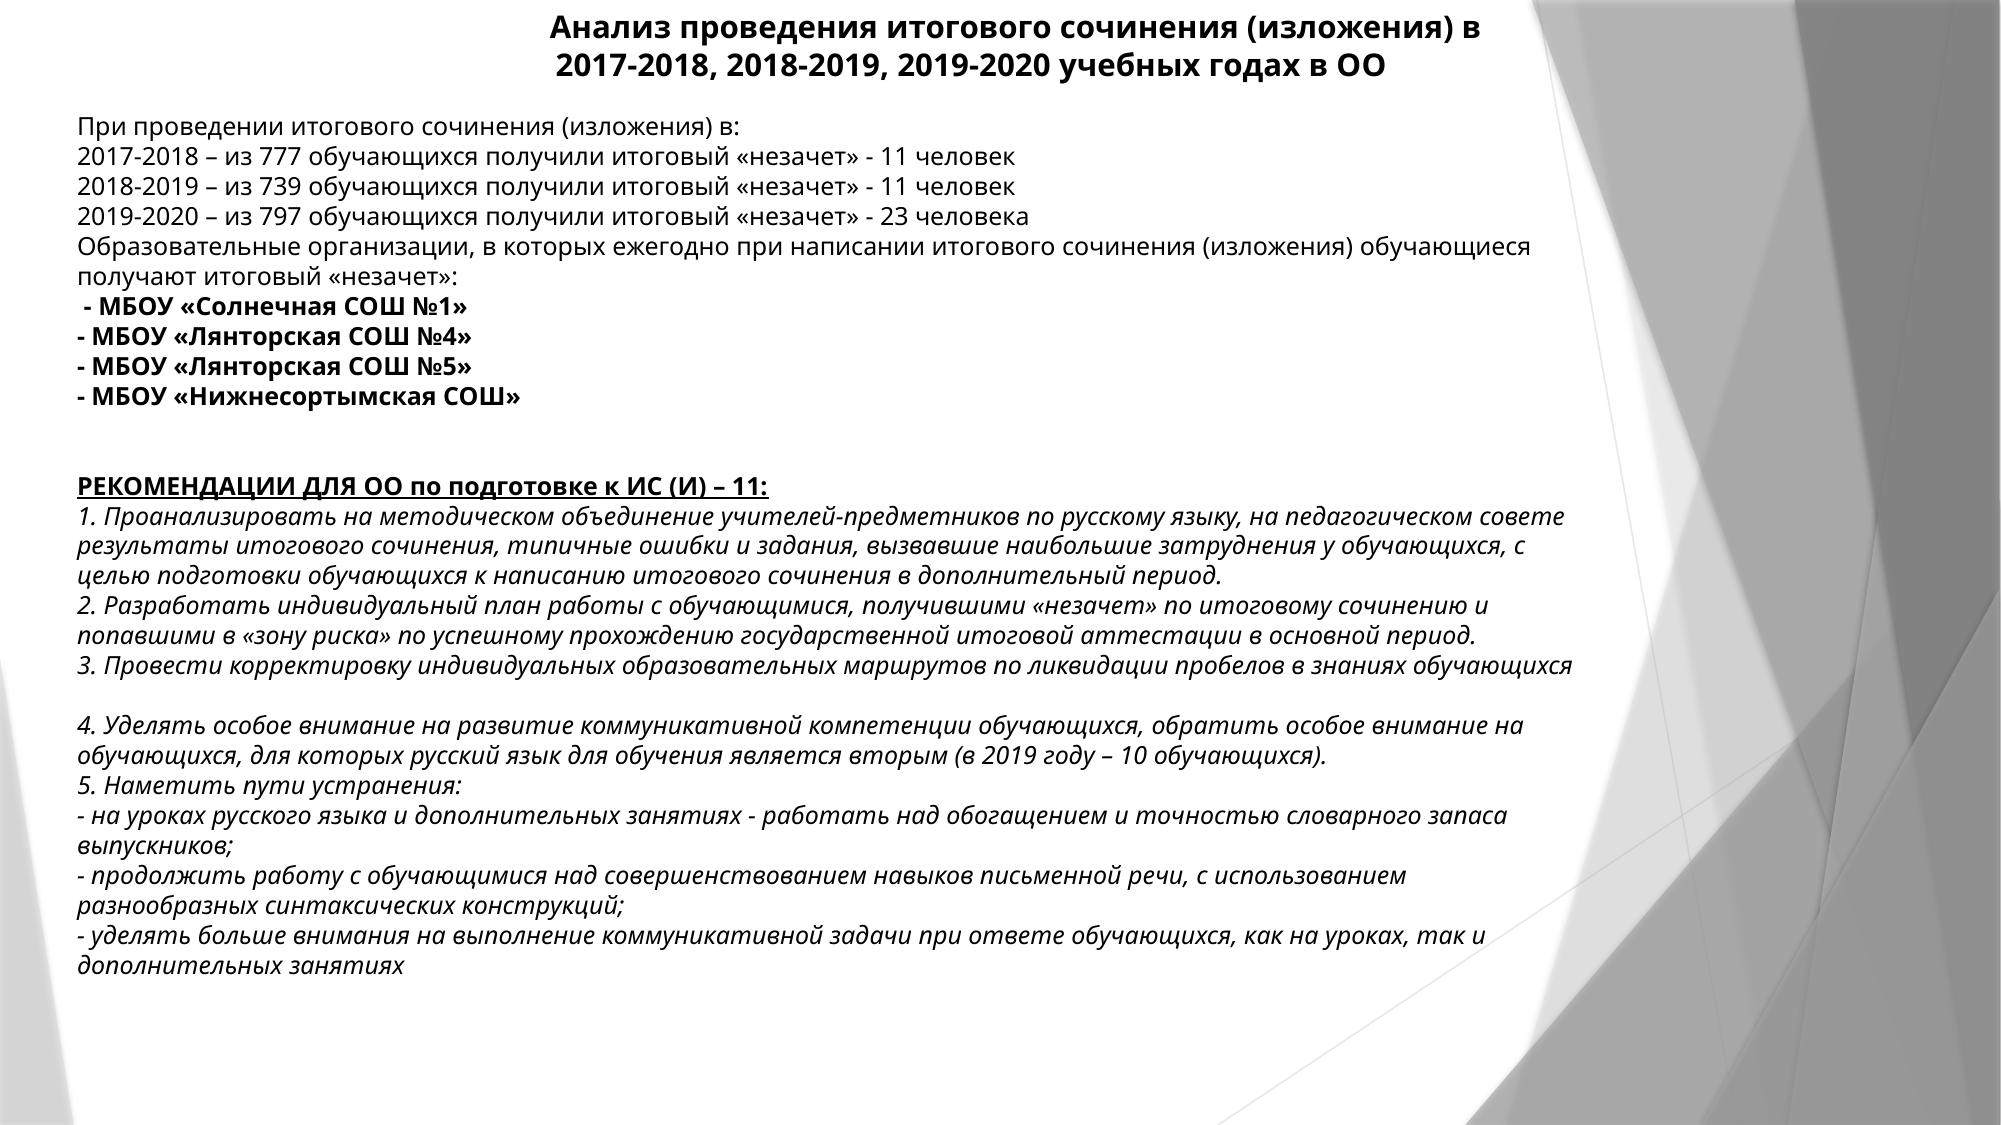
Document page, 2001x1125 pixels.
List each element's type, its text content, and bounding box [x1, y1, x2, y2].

text_box При проведении итогового сочинения (изложения) в: 2017-2018 – из 777 обучающихся получили итоговый «незачет» - 11 человек 2018-2019 – из 739 обучающихся получили итоговый «незачет» - 11 человек 2019-2020 – из 797 обучающихся получили итоговый «незачет» - 23 человека Образовательные организации, в которых ежегодно при написании итогового сочинения (изложения) обучающиеся получают итоговый «незачет»: - МБОУ «Солнечная СОШ №1» - МБОУ «Лянторская СОШ №4» - МБОУ «Лянторская СОШ №5» - МБОУ «Нижнесортымская СОШ» РЕКОМЕНДАЦИИ ДЛЯ ОО по подготовке к ИС (И) – 11: 1. Проанализировать на методическом объединение учителей-предметников по русскому языку, на педагогическом совете результаты итогового сочинения, типичные ошибки и задания, вызвавшие наибольшие затруднения у обучающихся, с целью подготовки обучающихся к написанию итогового сочинения в дополнительный период. 2. Разработать индивидуальный план работы с обучающимися, получившими «незачет» по итоговому сочинению и попавшими в «зону риска» по успешному прохождению государственной итоговой аттестации в основной период. 3. Провести корректировку индивидуальных образовательных маршрутов по ликвидации пробелов в знаниях обучающихся 4. Уделять особое внимание на развитие коммуникативной компетенции обучающихся, обратить особое внимание на обучающихся, для которых русский язык для обучения является вторым (в 2019 году – 10 обучающихся). 5. Наметить пути устранения: - на уроках русского языка и дополнительных занятиях - работать над обогащением и точностью словарного запаса выпускников; - продолжить работу с обучающимися над совершенствованием навыков письменной речи, с использованием разнообразных синтаксических конструкций; - уделять больше внимания на выполнение коммуникативной задачи при ответе обучающихся, как на уроках, так и дополнительных занятиях [62, 103, 1597, 1032]
text_box Анализ проведения итогового сочинения (изложения) в 2017-2018, 2018-2019, 2019-2020 учебных годах в ОО [409, 0, 1535, 90]
